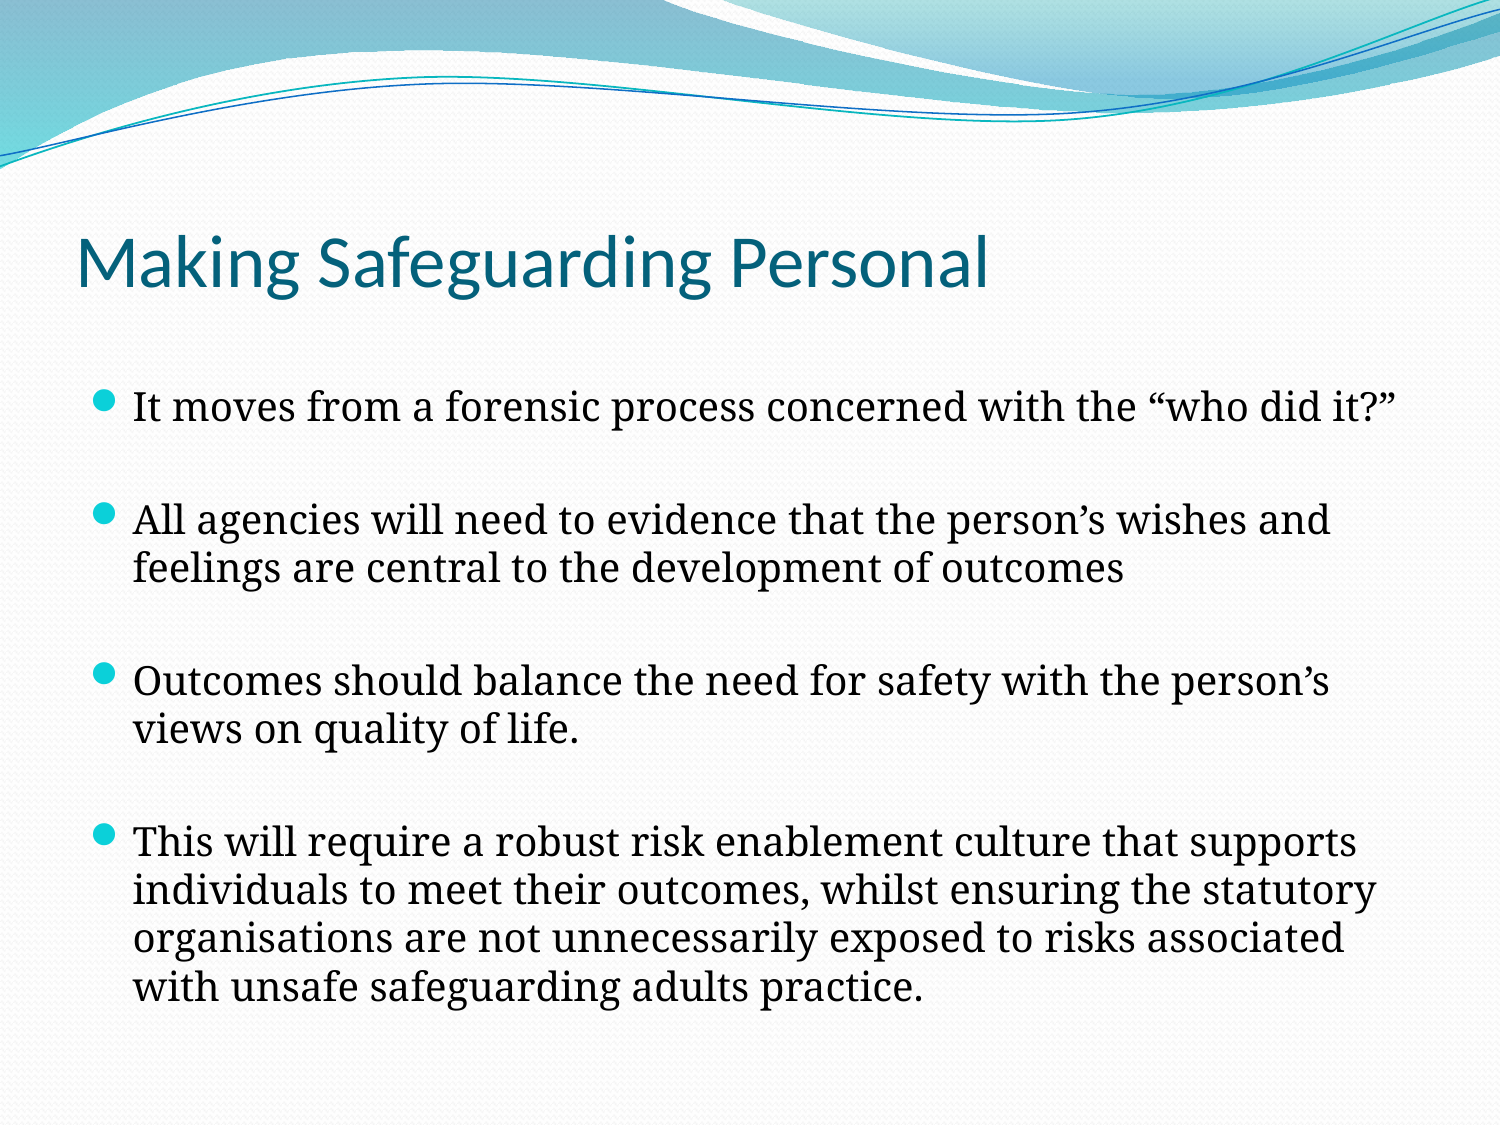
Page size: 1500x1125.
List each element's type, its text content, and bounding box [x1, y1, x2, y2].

list It moves from a forensic process concerned with the “who did it?” All agencies will need to evidence that the person’s wishes and feelings are central to the development of outcomes Outcomes should balance the need for safety with the person’s views on quality of life. This will require a robust risk enablement culture that supports individuals to meet their outcomes, whilst ensuring the statutory organisations are not unnecessarily exposed to risks associated with unsafe safeguarding adults practice. [75, 317, 1425, 1038]
title Making Safeguarding Personal [75, 115, 1425, 303]
